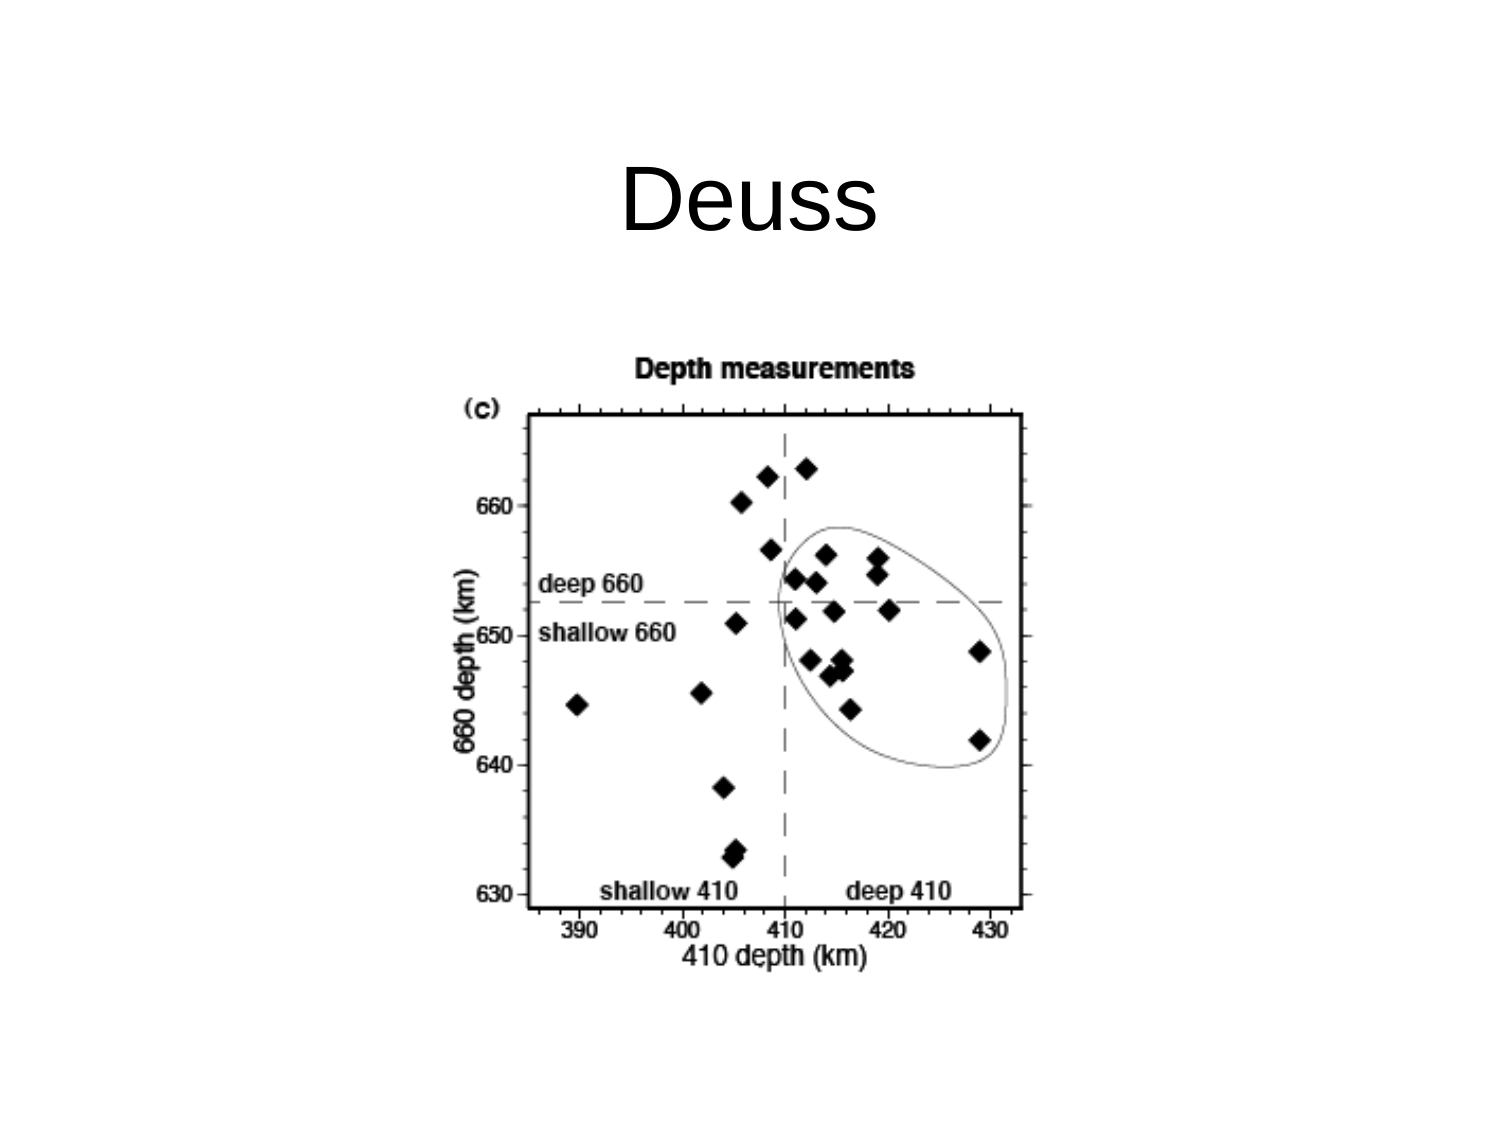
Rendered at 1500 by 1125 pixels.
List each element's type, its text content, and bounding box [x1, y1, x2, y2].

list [418, 324, 1082, 1001]
title Deuss [112, 99, 1388, 288]
